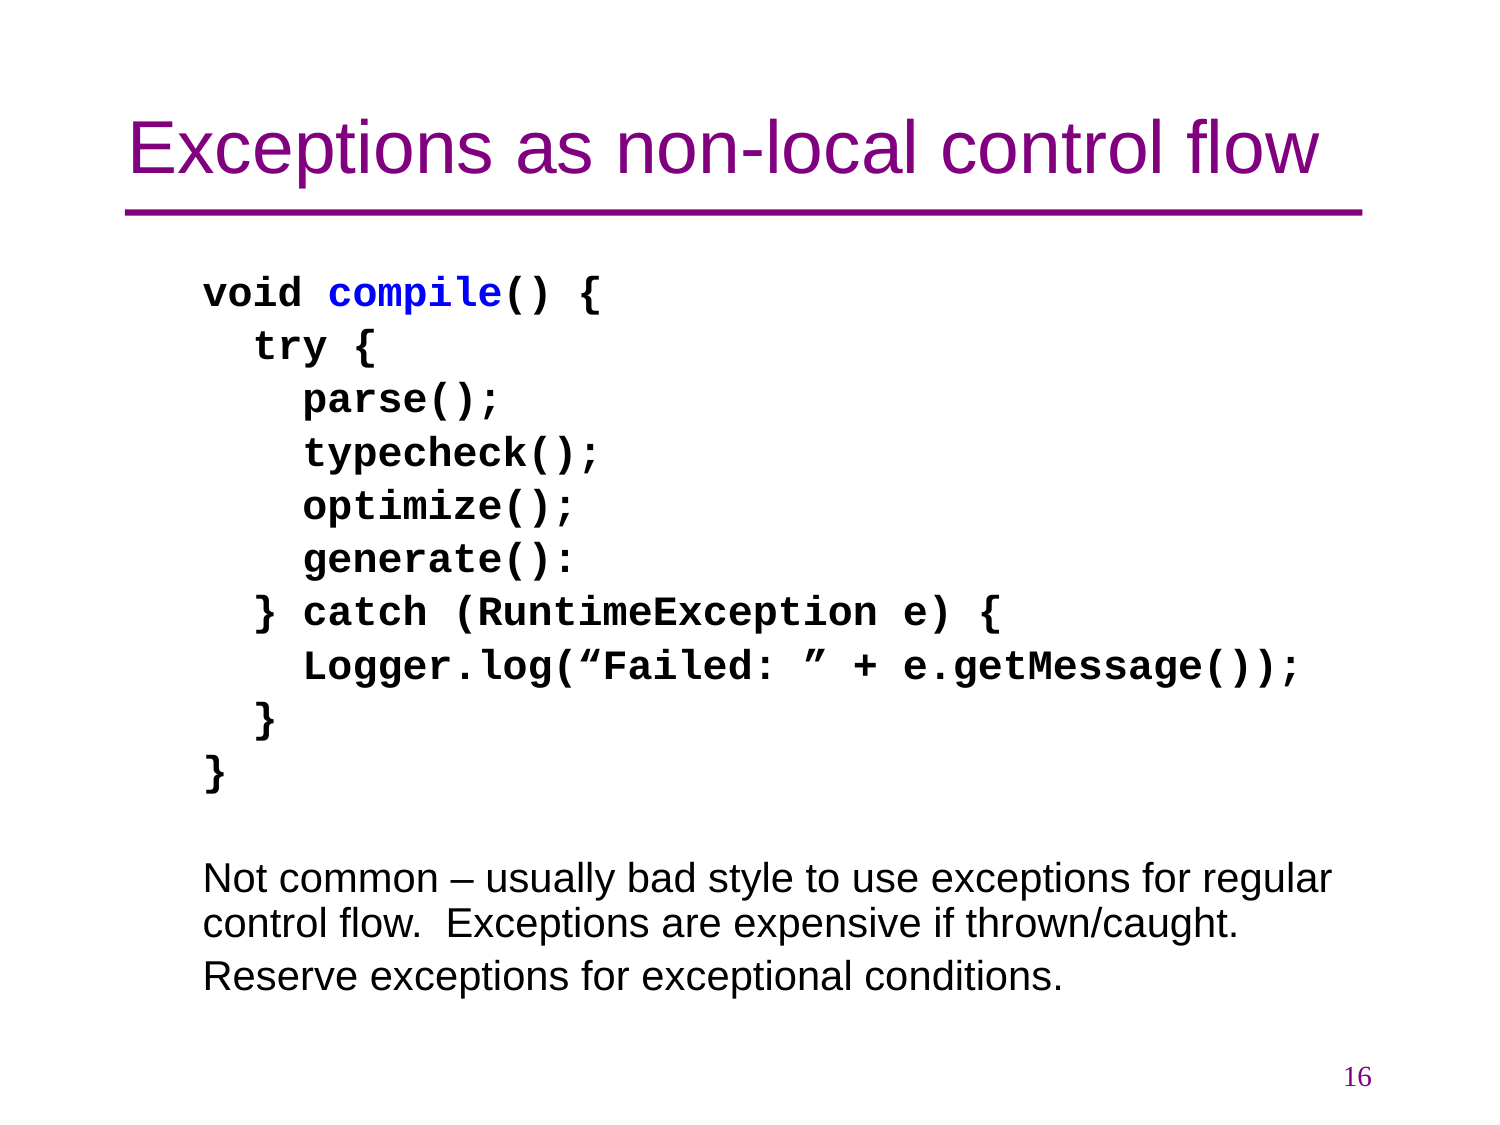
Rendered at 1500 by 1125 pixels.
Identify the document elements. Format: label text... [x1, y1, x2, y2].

slide_number 16 [1074, 1049, 1388, 1125]
title Exceptions as non-local control flow [112, 50, 1388, 238]
list void compile() { try { parse(); typecheck(); optimize(); generate(): } catch (RuntimeException e) { Logger.log(“Failed: ” + e.getMessage()); } } Not common – usually bad style to use exceptions for regular control flow. Exceptions are expensive if thrown/caught. Reserve exceptions for exceptional conditions. [112, 262, 1388, 1063]
